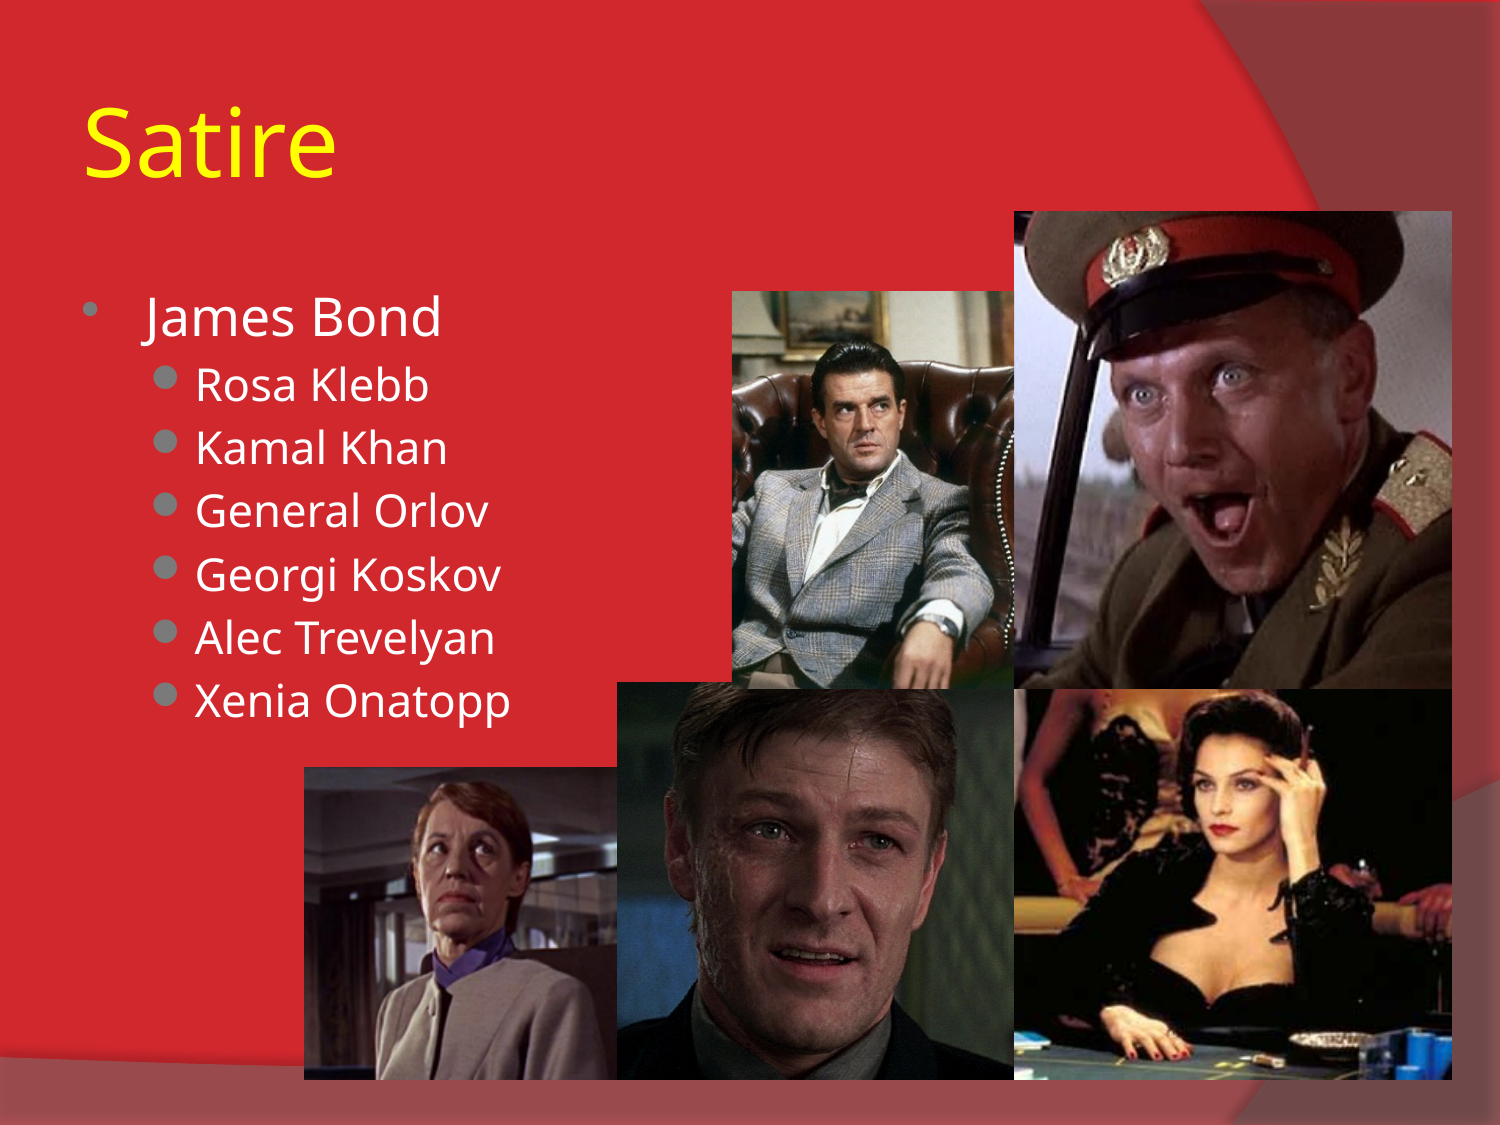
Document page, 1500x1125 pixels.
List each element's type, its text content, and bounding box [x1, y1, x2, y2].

list James Bond Rosa Klebb Kamal Khan General Orlov Georgi Koskov Alec Trevelyan Xenia Onatopp [62, 275, 725, 738]
title Satire [75, 45, 1300, 233]
picture [1013, 211, 1452, 689]
picture [1024, 698, 1452, 1080]
picture [616, 682, 1015, 1080]
picture [731, 291, 1015, 689]
picture [304, 766, 608, 1080]
